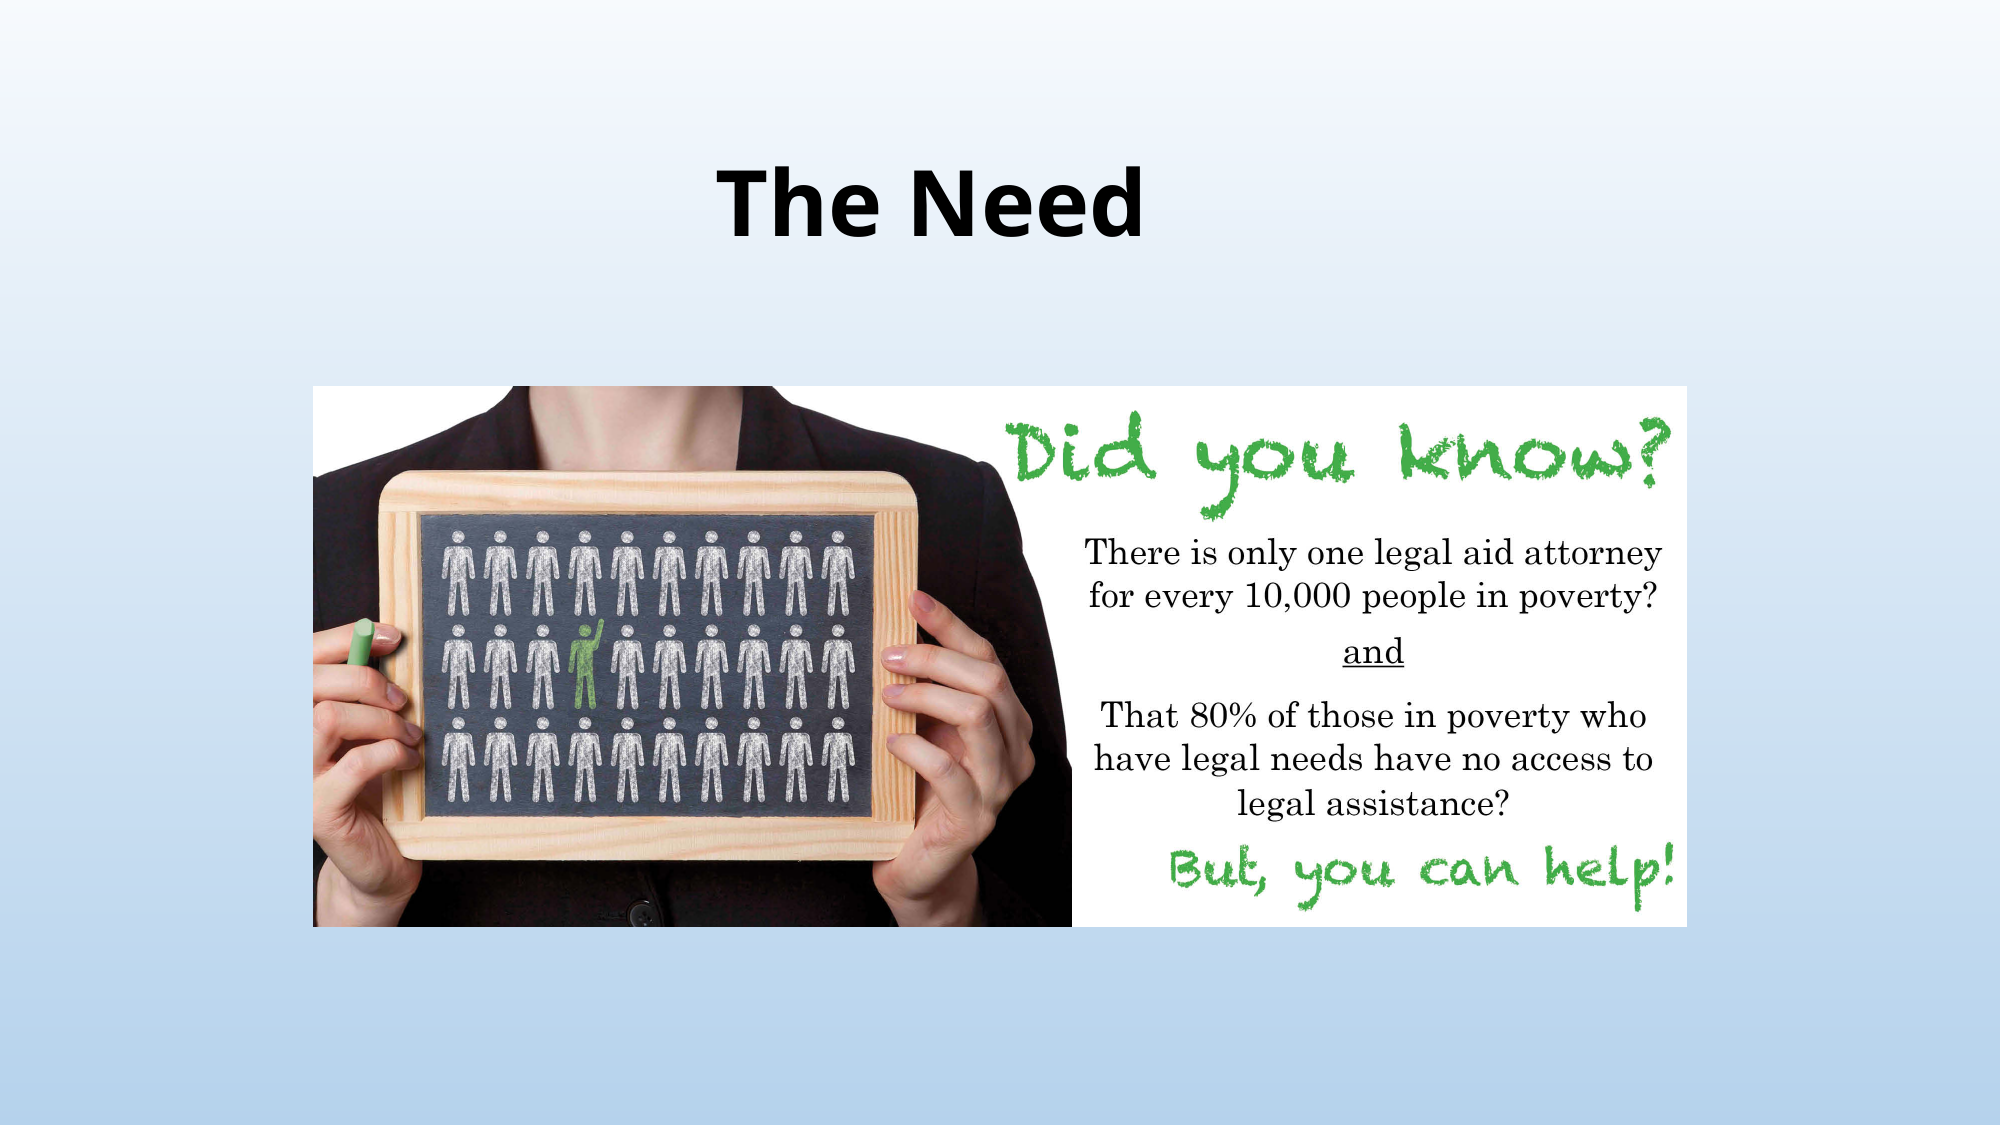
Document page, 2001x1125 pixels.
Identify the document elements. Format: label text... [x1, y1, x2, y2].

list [313, 386, 1687, 927]
title The Need [700, 97, 1216, 315]
